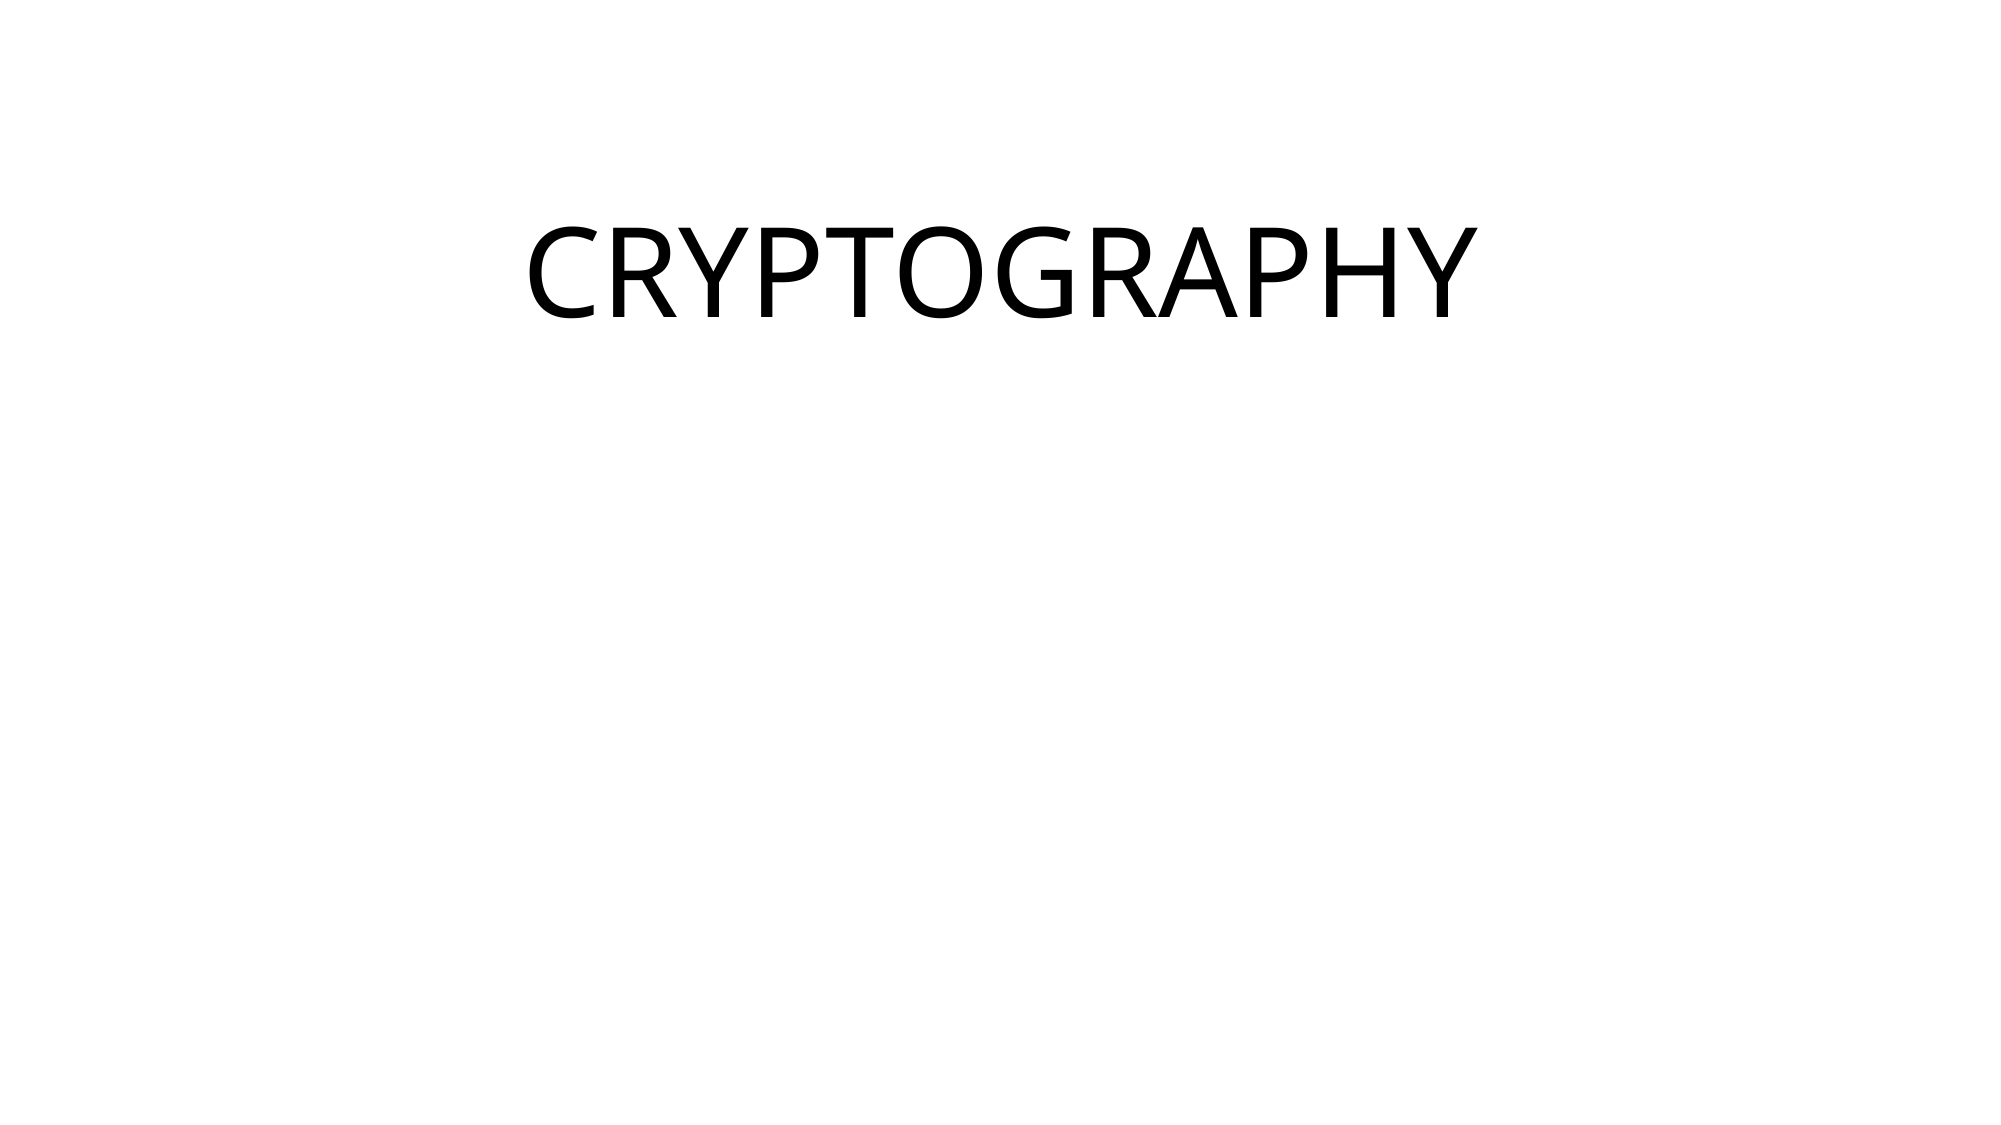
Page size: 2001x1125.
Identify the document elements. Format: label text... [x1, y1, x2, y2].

title CRYPTOGRAPHY [249, 184, 1750, 353]
